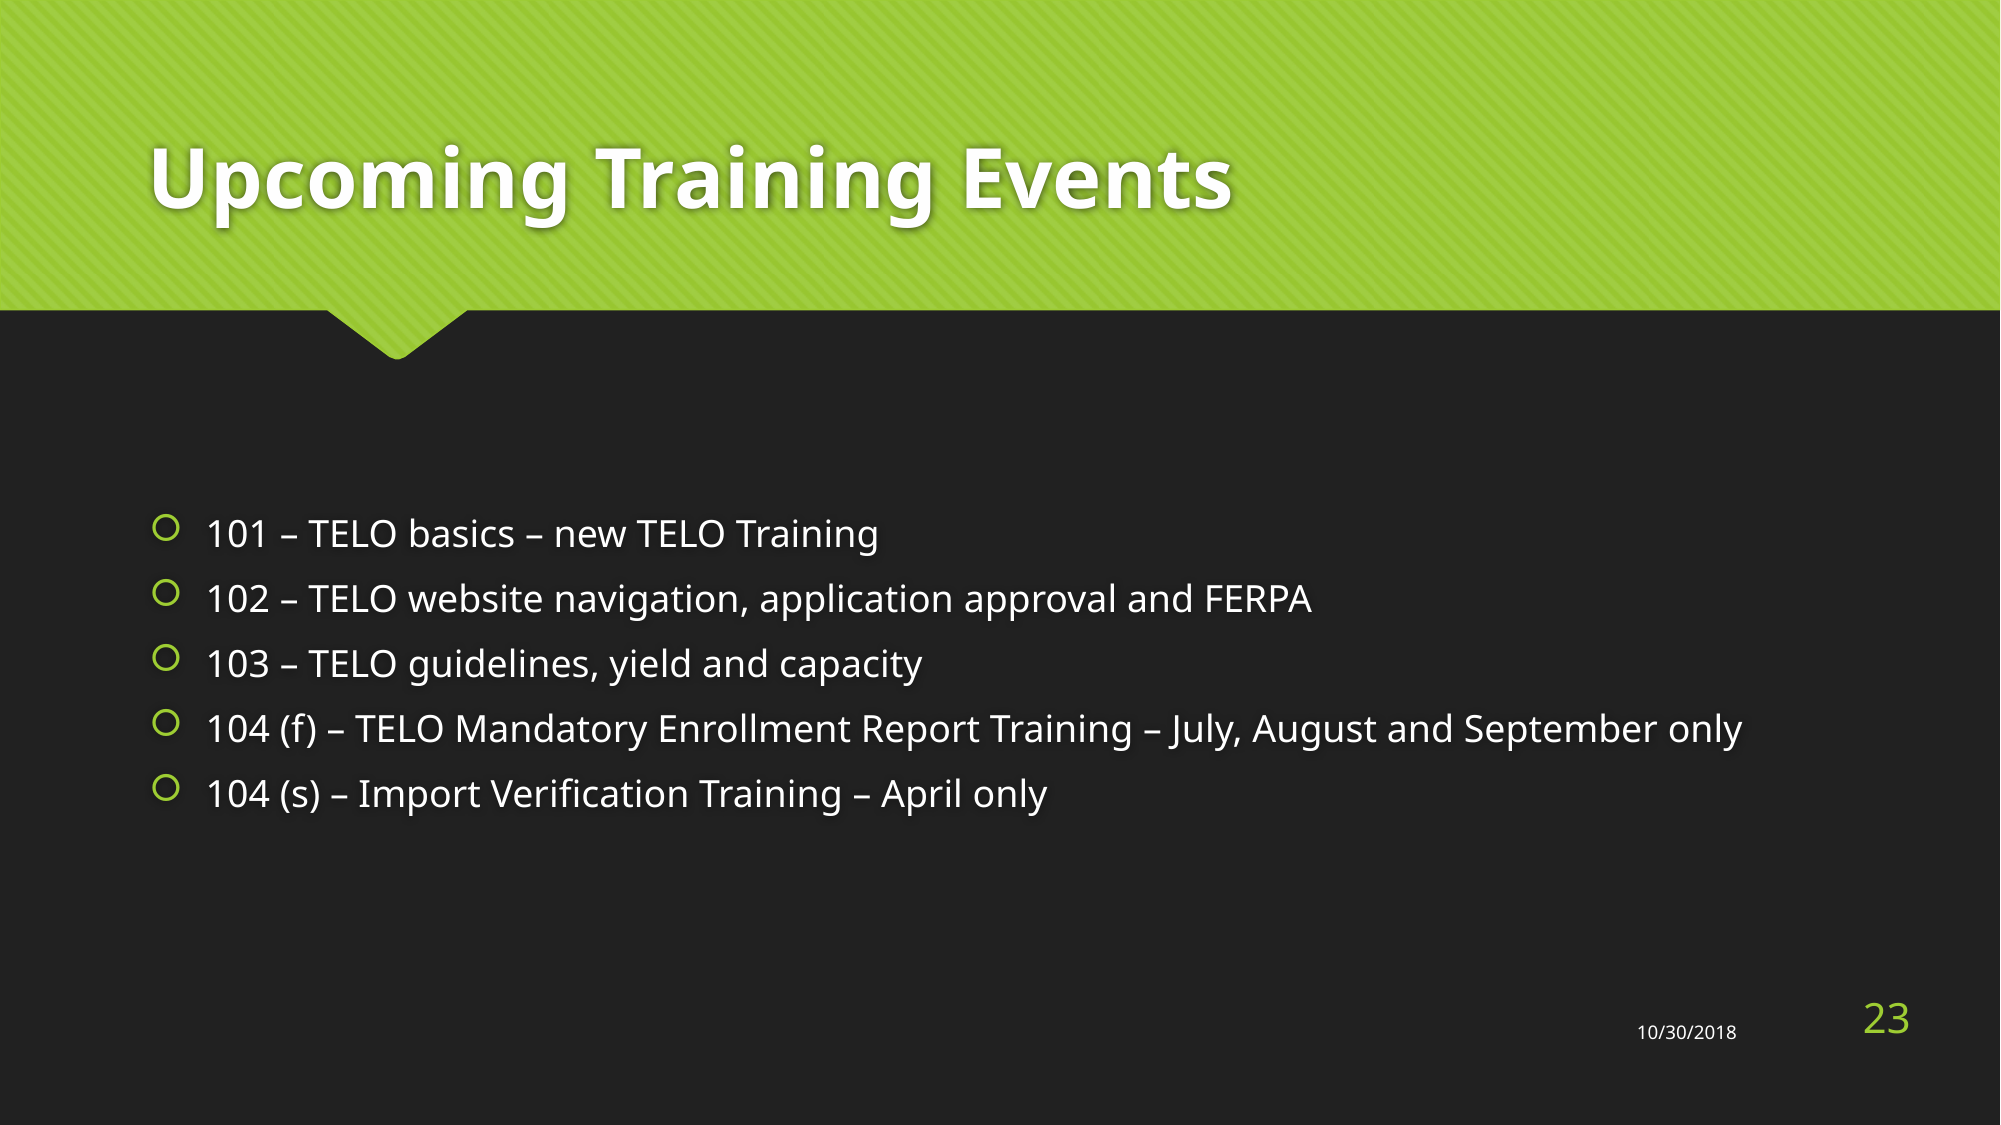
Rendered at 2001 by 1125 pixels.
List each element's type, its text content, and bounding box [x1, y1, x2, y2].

title Upcoming Training Events [132, 73, 1868, 233]
slide_number 23 [1751, 970, 1926, 1051]
list 101 – TELO basics – new TELO Training 102 – TELO website navigation, application approval and FERPA 103 – TELO guidelines, yield and capacity 104 (f) – TELO Mandatory Enrollment Report Training – July, August and September only 104 (s) – Import Verification Training – April only [134, 364, 1866, 962]
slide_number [1531, 991, 1751, 1051]
